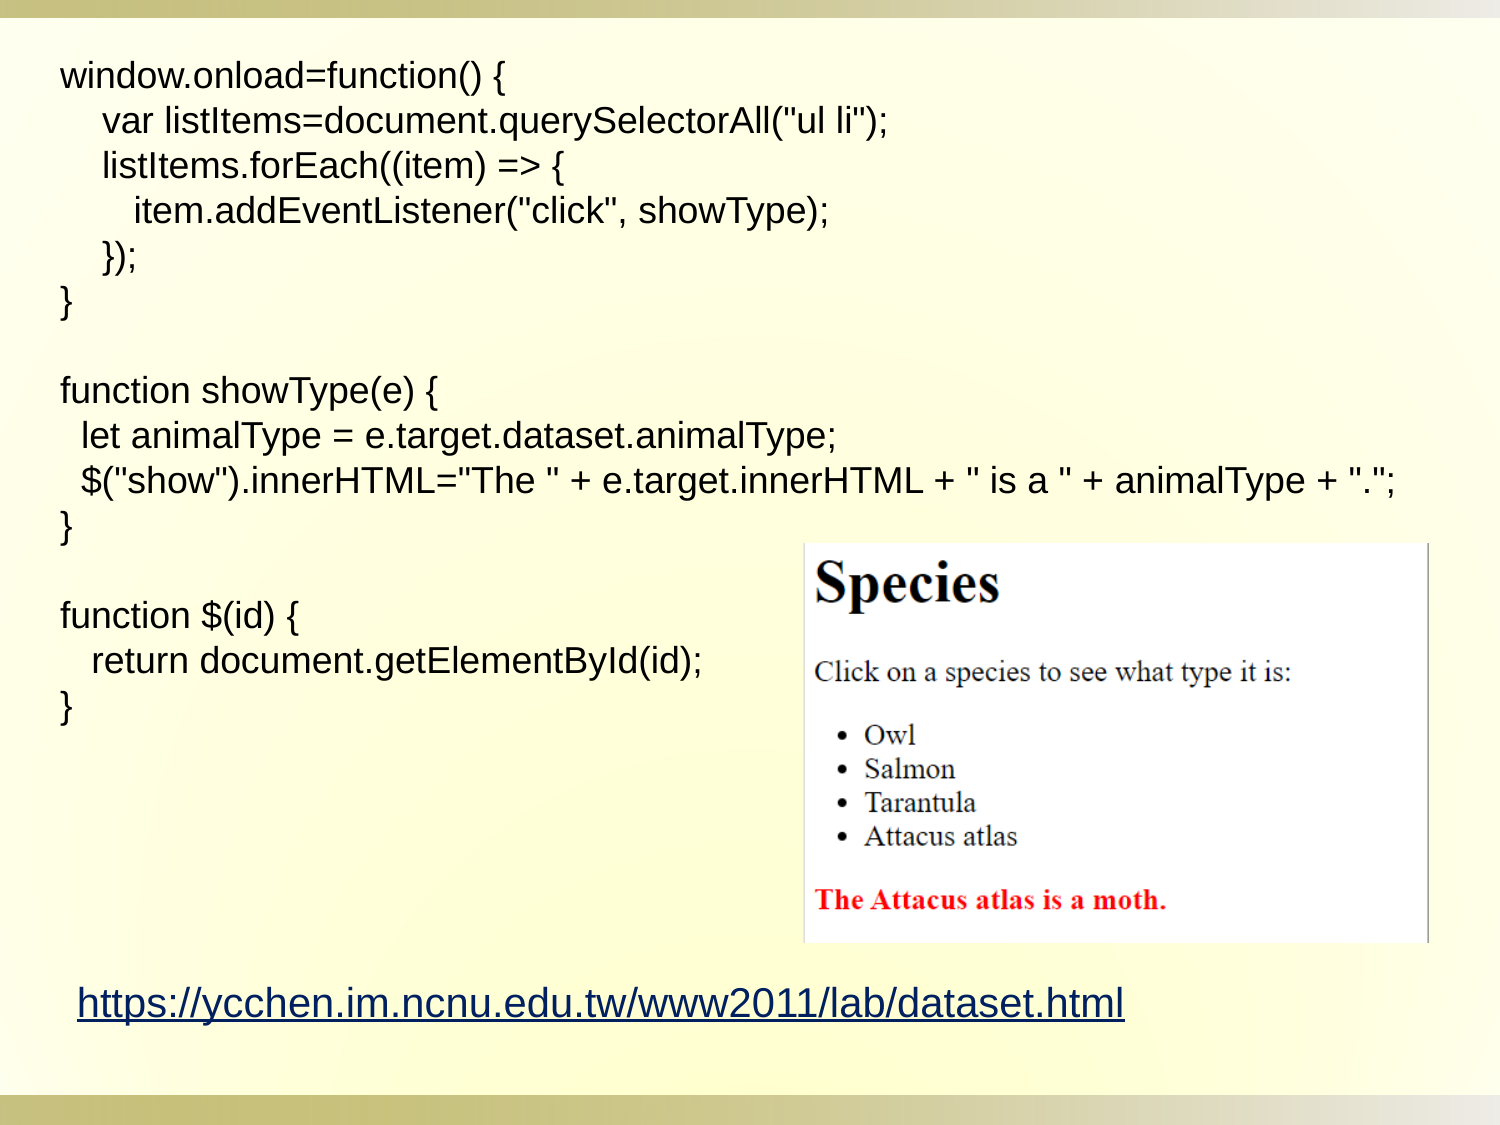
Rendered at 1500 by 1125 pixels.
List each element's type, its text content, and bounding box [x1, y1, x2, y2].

picture [0, 18, 1500, 1095]
text_box window.onload=function() { var listItems=document.querySelectorAll("ul li"); listItems.forEach((item) => { item.addEventListener("click", showType); }); } function showType(e) { let animalType = e.target.dataset.animalType; $("show").innerHTML="The " + e.target.innerHTML + " is a " + animalType + "."; } function $(id) { return document.getElementById(id); } [45, 44, 1438, 734]
text_box https://ycchen.im.ncnu.edu.tw/www2011/lab/dataset.html [62, 967, 1278, 1033]
